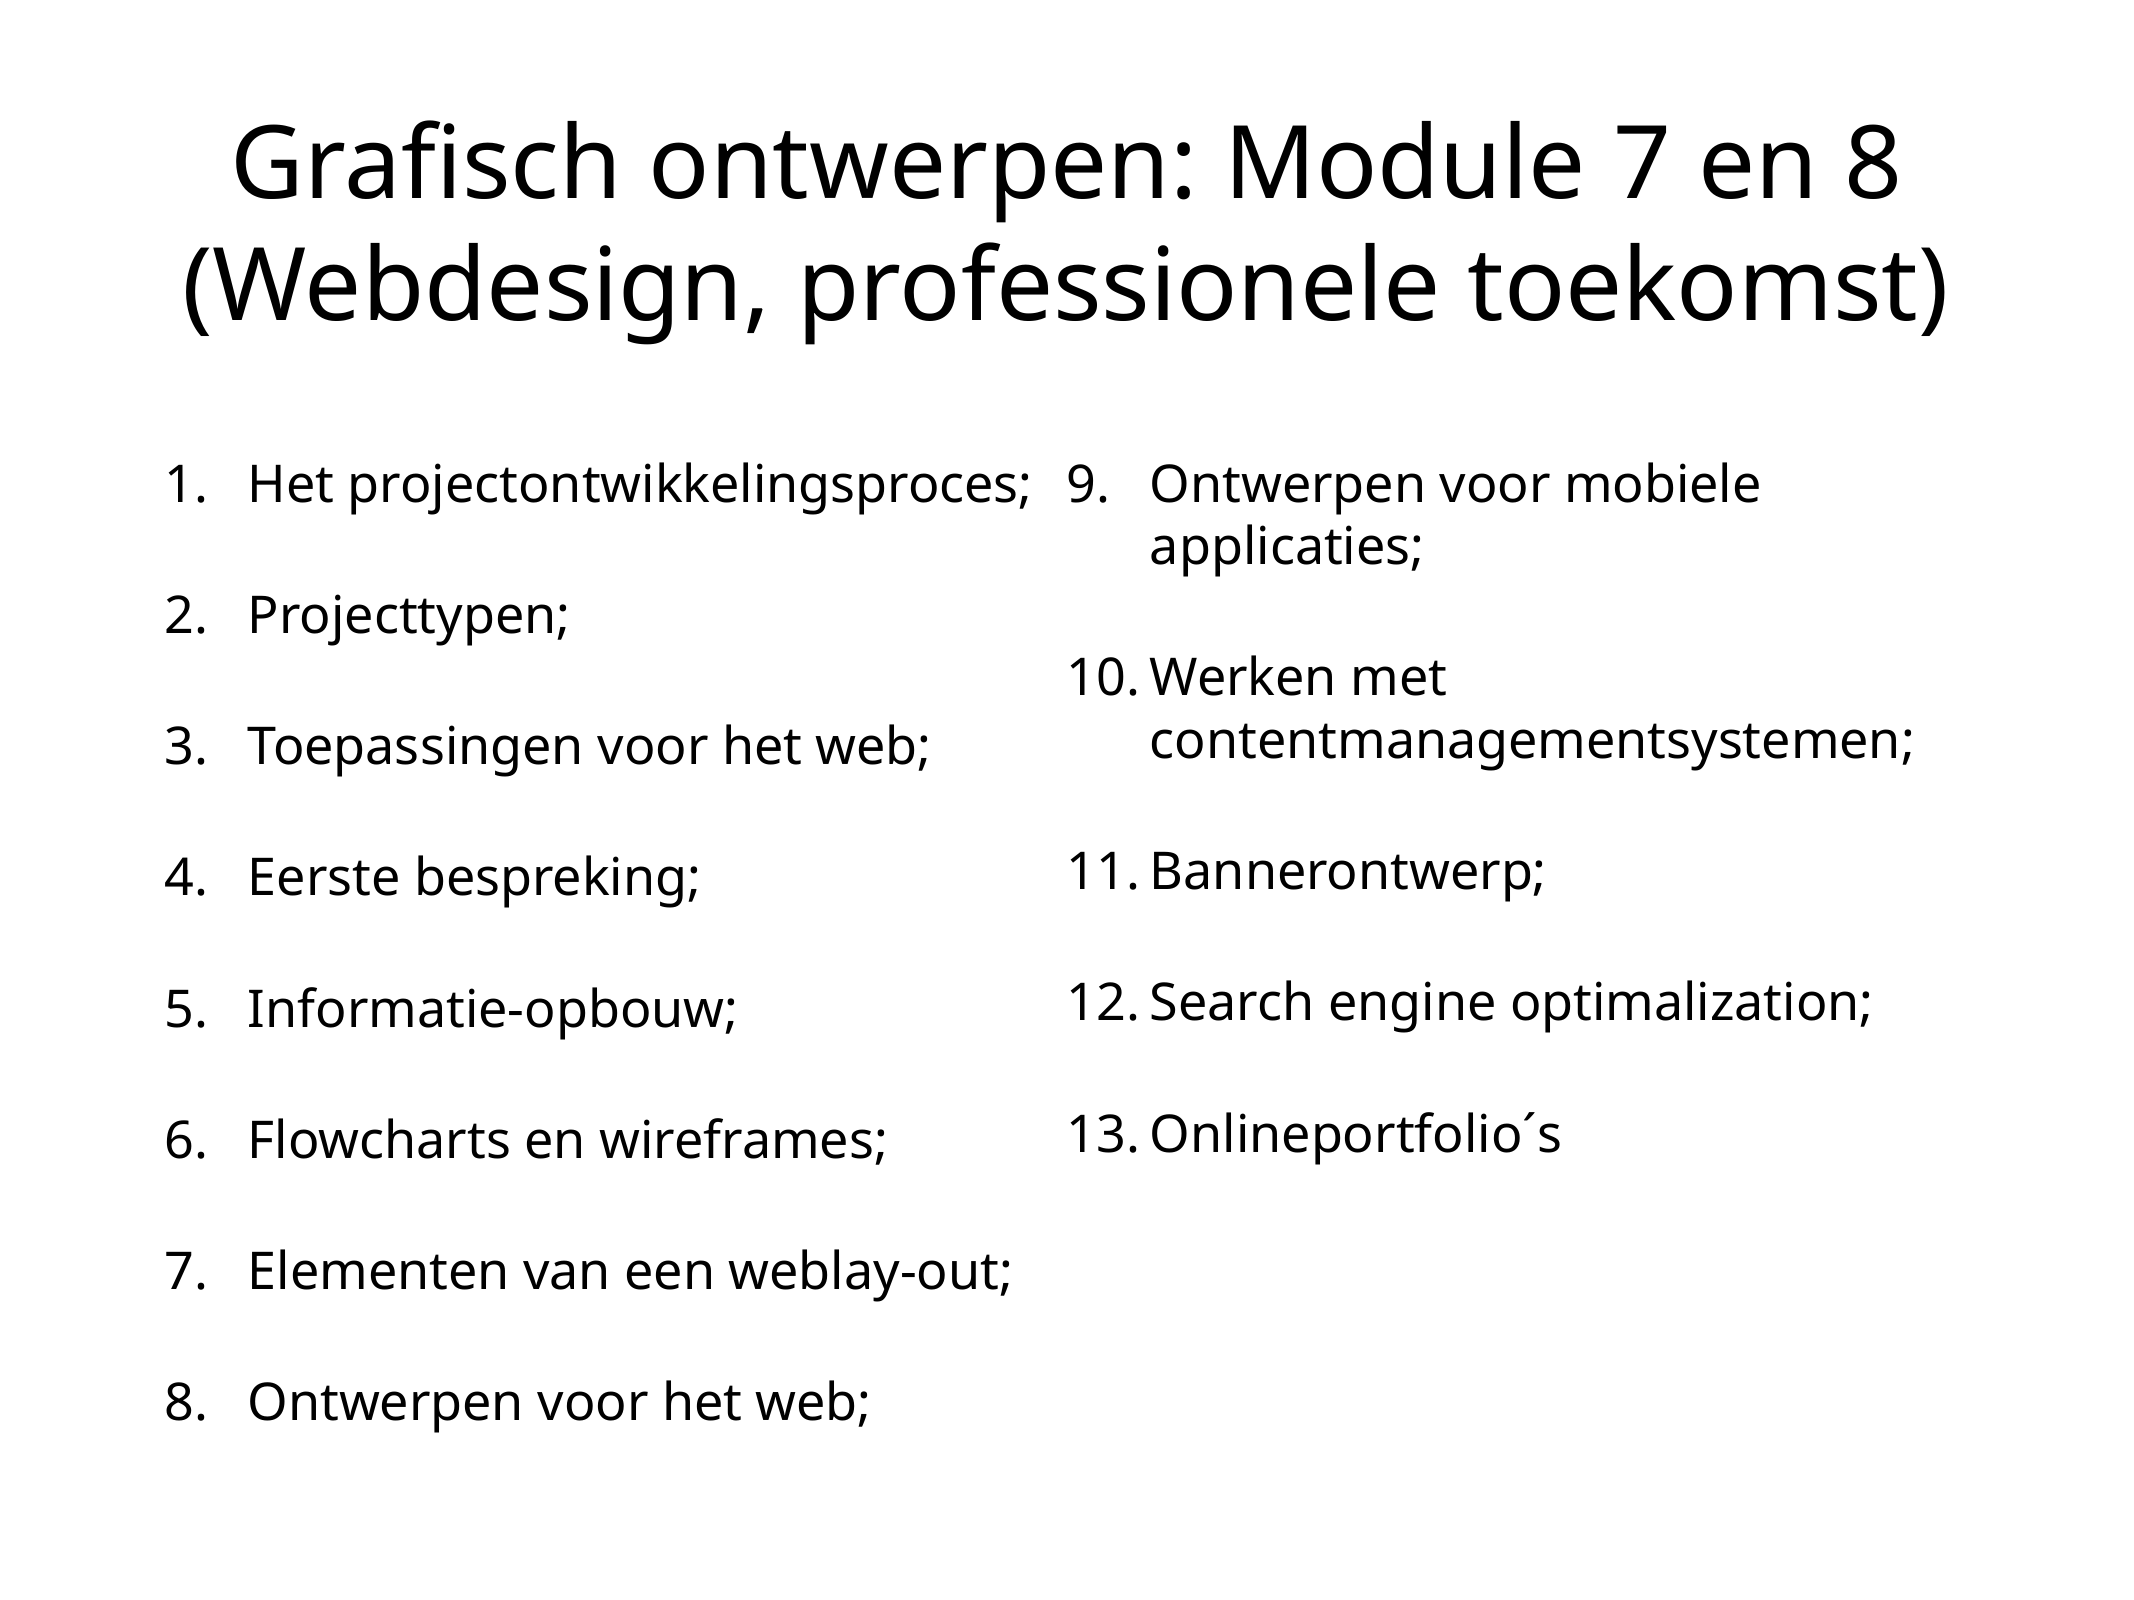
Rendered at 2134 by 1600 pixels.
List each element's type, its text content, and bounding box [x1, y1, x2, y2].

list Het projectontwikkelingsproces; Projecttypen; Toepassingen voor het web; Eerste bespreking; Informatie-opbouw; Flowcharts en wireframes; Elementen van een weblay-out; Ontwerpen voor het web; Ontwerpen voor mobiele applicaties; Werken met contentmanagementsystemen; Bannerontwerp; Search engine optimalization; Onlineportfolio´s [155, 424, 1978, 1457]
title Grafisch ontwerpen: Module 7 en 8 (Webdesign, professionele toekomst) [155, 41, 1978, 397]
